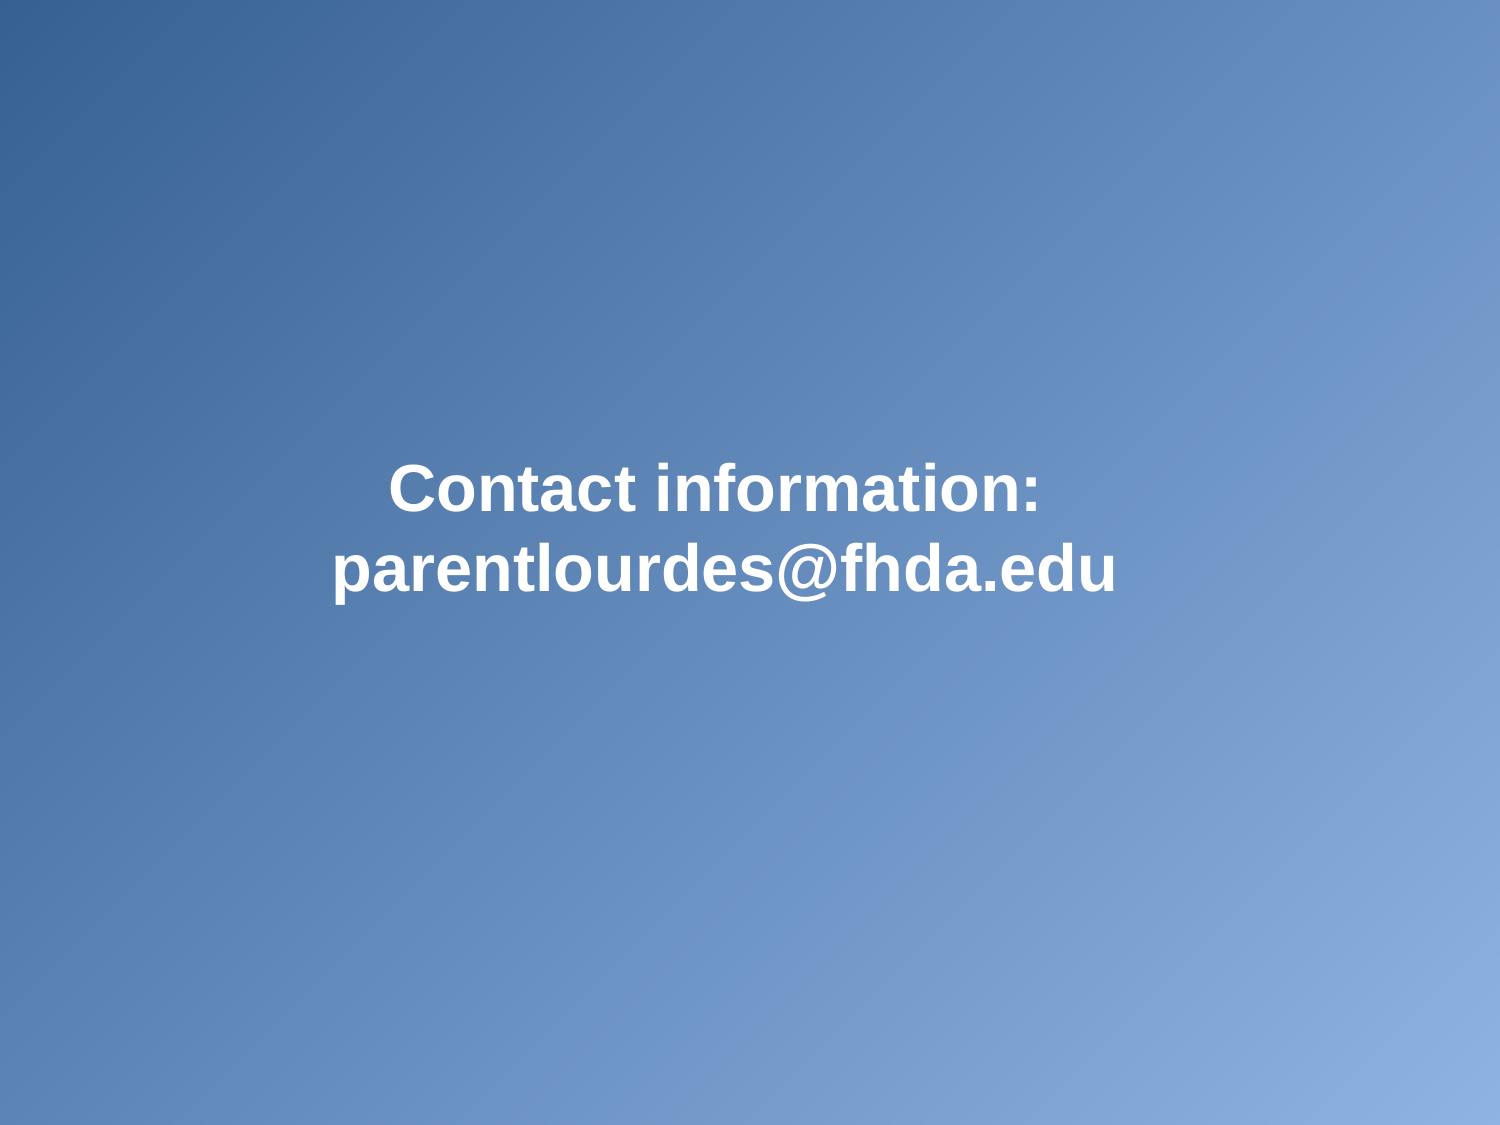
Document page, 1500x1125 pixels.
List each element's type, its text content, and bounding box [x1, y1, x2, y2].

text_box Contact information: parentlourdes@fhda.edu [162, 437, 1289, 613]
